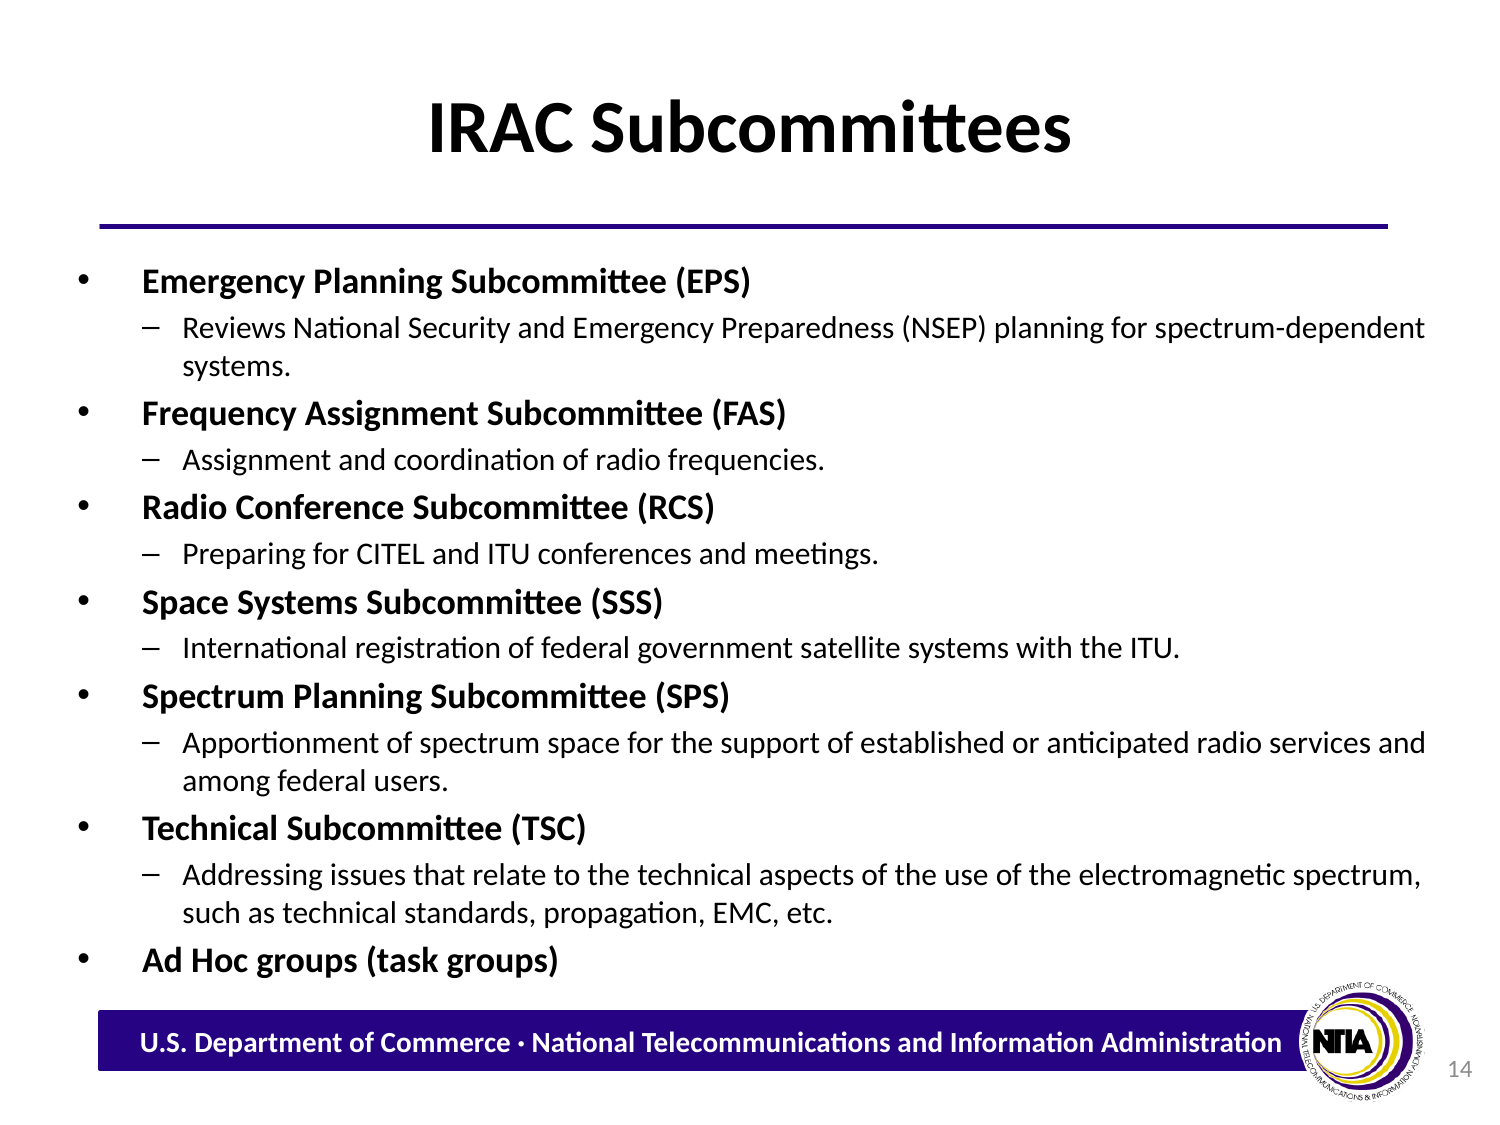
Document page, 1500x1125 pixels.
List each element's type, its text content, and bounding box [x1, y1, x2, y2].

slide_number 14 [1137, 1037, 1488, 1098]
picture [1299, 1098, 1425, 1102]
picture [99, 224, 1388, 229]
list Emergency Planning Subcommittee (EPS) Reviews National Security and Emergency Preparedness (NSEP) planning for spectrum-dependent systems. Frequency Assignment Subcommittee (FAS) Assignment and coordination of radio frequencies. Radio Conference Subcommittee (RCS) Preparing for CITEL and ITU conferences and meetings. Space Systems Subcommittee (SSS) International registration of federal government satellite systems with the ITU. Spectrum Planning Subcommittee (SPS) Apportionment of spectrum space for the support of established or anticipated radio services and among federal users. Technical Subcommittee (TSC) Addressing issues that relate to the technical aspects of the use of the electromagnetic spectrum, such as technical standards, propagation, EMC, etc. Ad Hoc groups (task groups) [62, 249, 1450, 988]
title IRAC Subcommittees [150, 62, 1350, 175]
picture [1299, 988, 1425, 1037]
